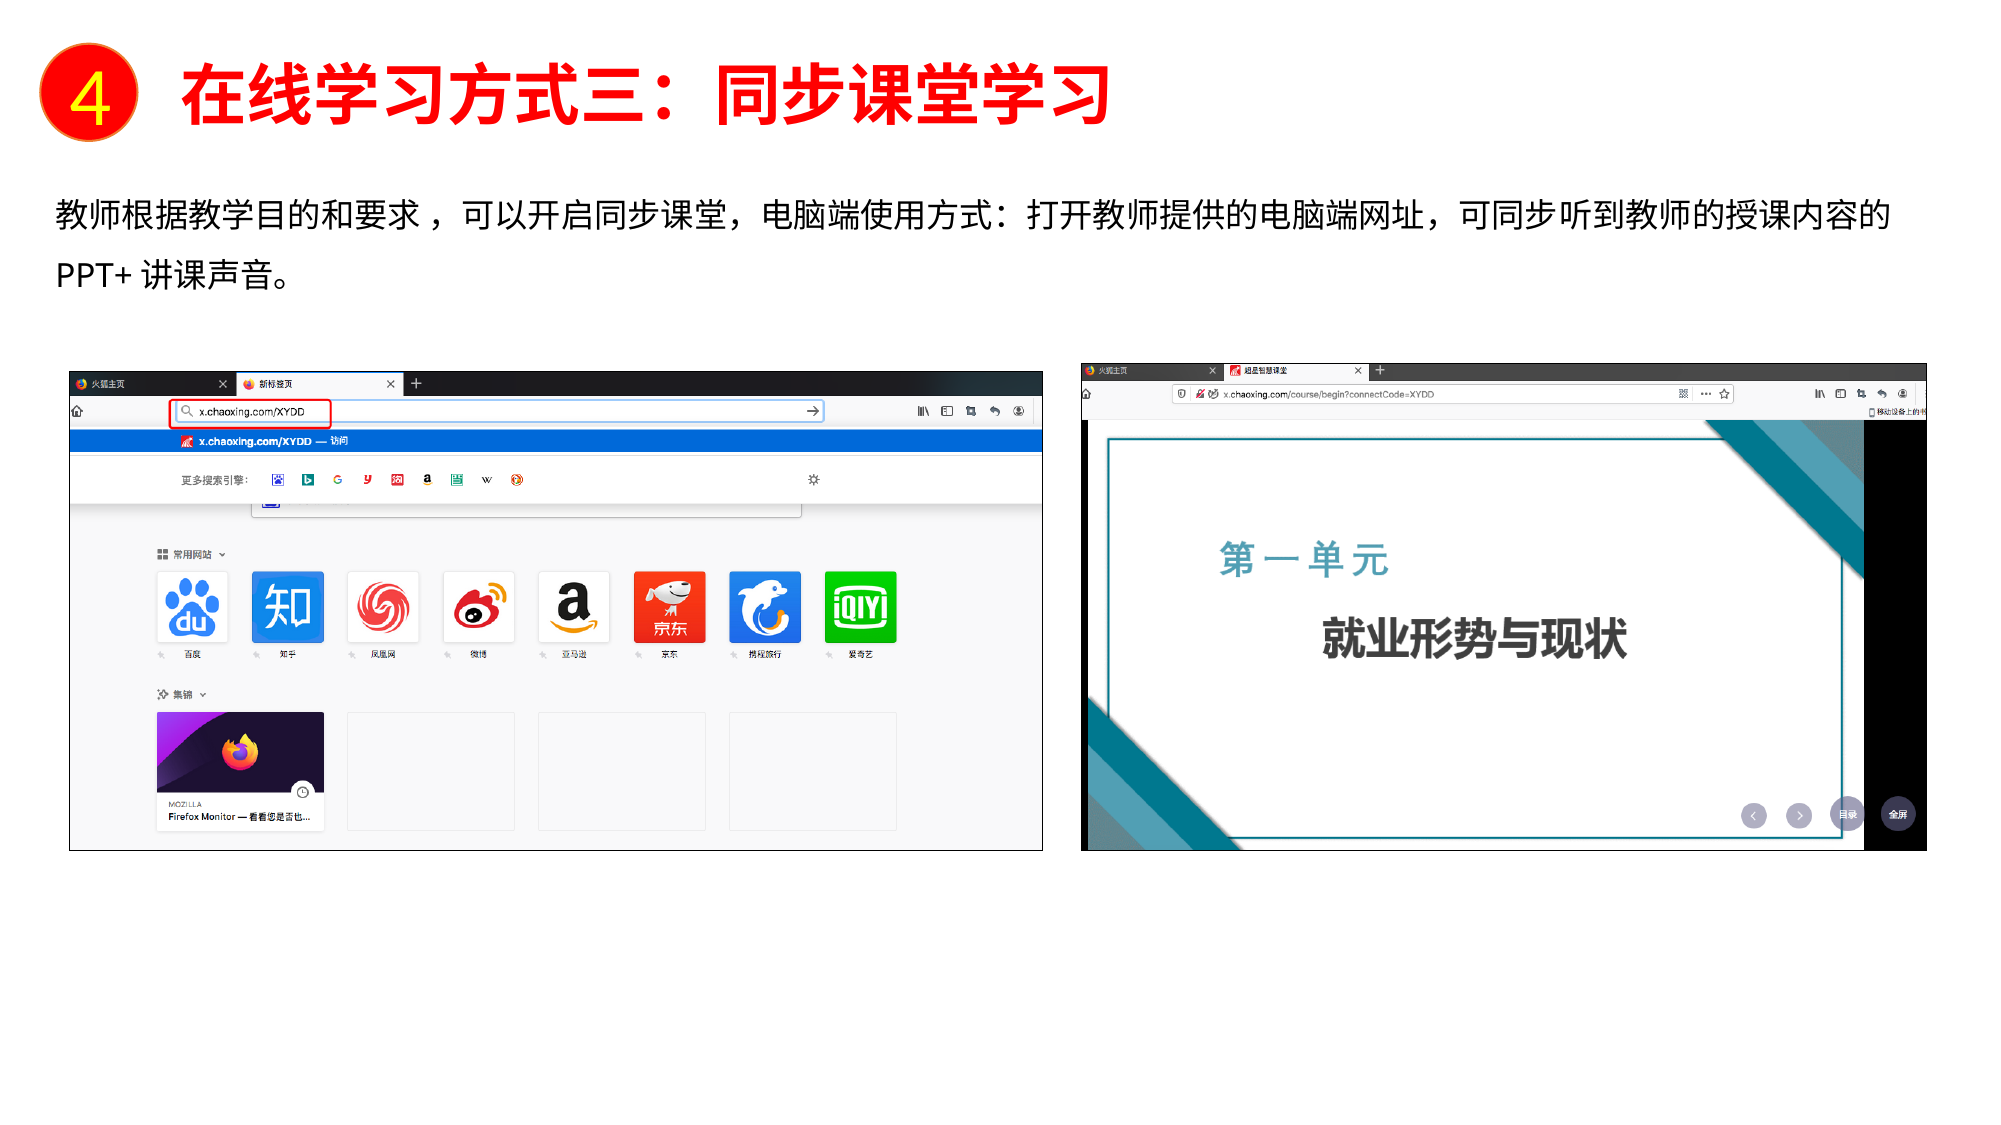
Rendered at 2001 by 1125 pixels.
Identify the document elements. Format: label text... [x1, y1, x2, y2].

text_box 在线学习方式三：同步课堂学习 [165, 45, 1130, 140]
picture [69, 371, 1043, 851]
picture [1080, 363, 1927, 851]
title 教师根据教学目的和要求 ，可以开启同步课堂，电脑端使用方式：打开教师提供的电脑端网址，可同步听到教师的授课内容的PPT+讲课声音。 [40, 140, 1927, 328]
text_box 4 [39, 42, 139, 142]
